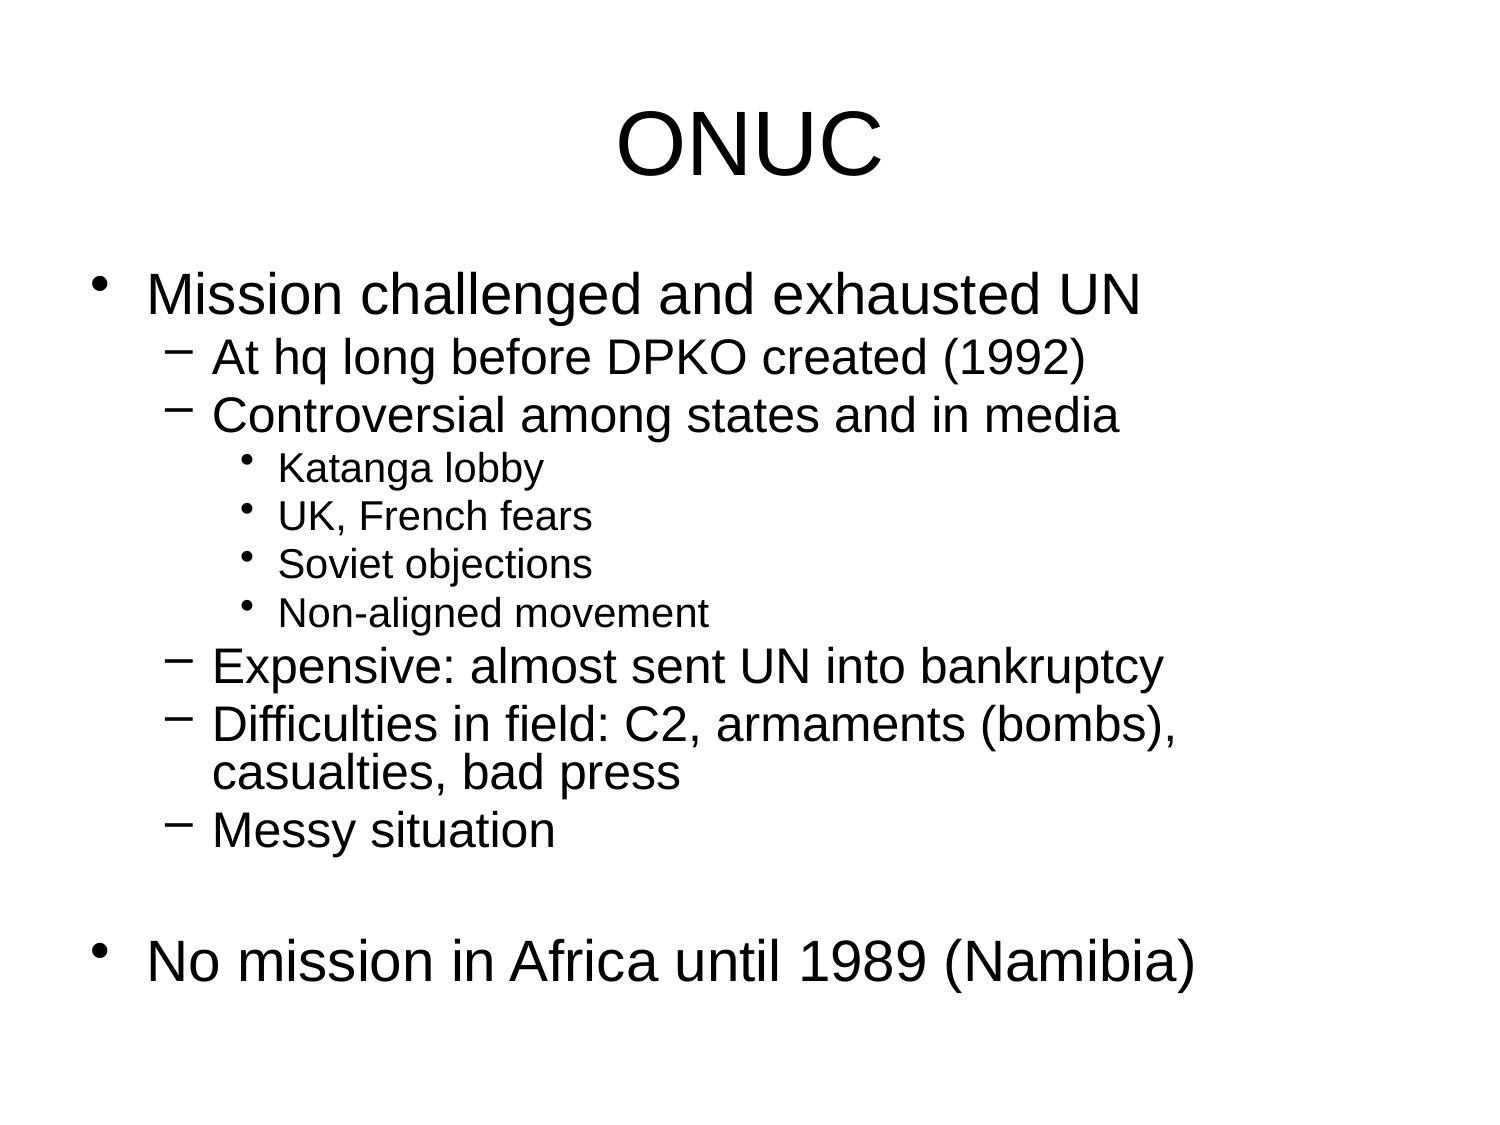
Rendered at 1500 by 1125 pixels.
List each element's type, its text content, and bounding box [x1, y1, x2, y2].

title ONUC [75, 45, 1425, 233]
list Mission challenged and exhausted UN At hq long before DPKO created (1992) Controversial among states and in media Katanga lobby UK, French fears Soviet objections Non-aligned movement Expensive: almost sent UN into bankruptcy Difficulties in field: C2, armaments (bombs), casualties, bad press Messy situation No mission in Africa until 1989 (Namibia) [75, 262, 1425, 1059]
